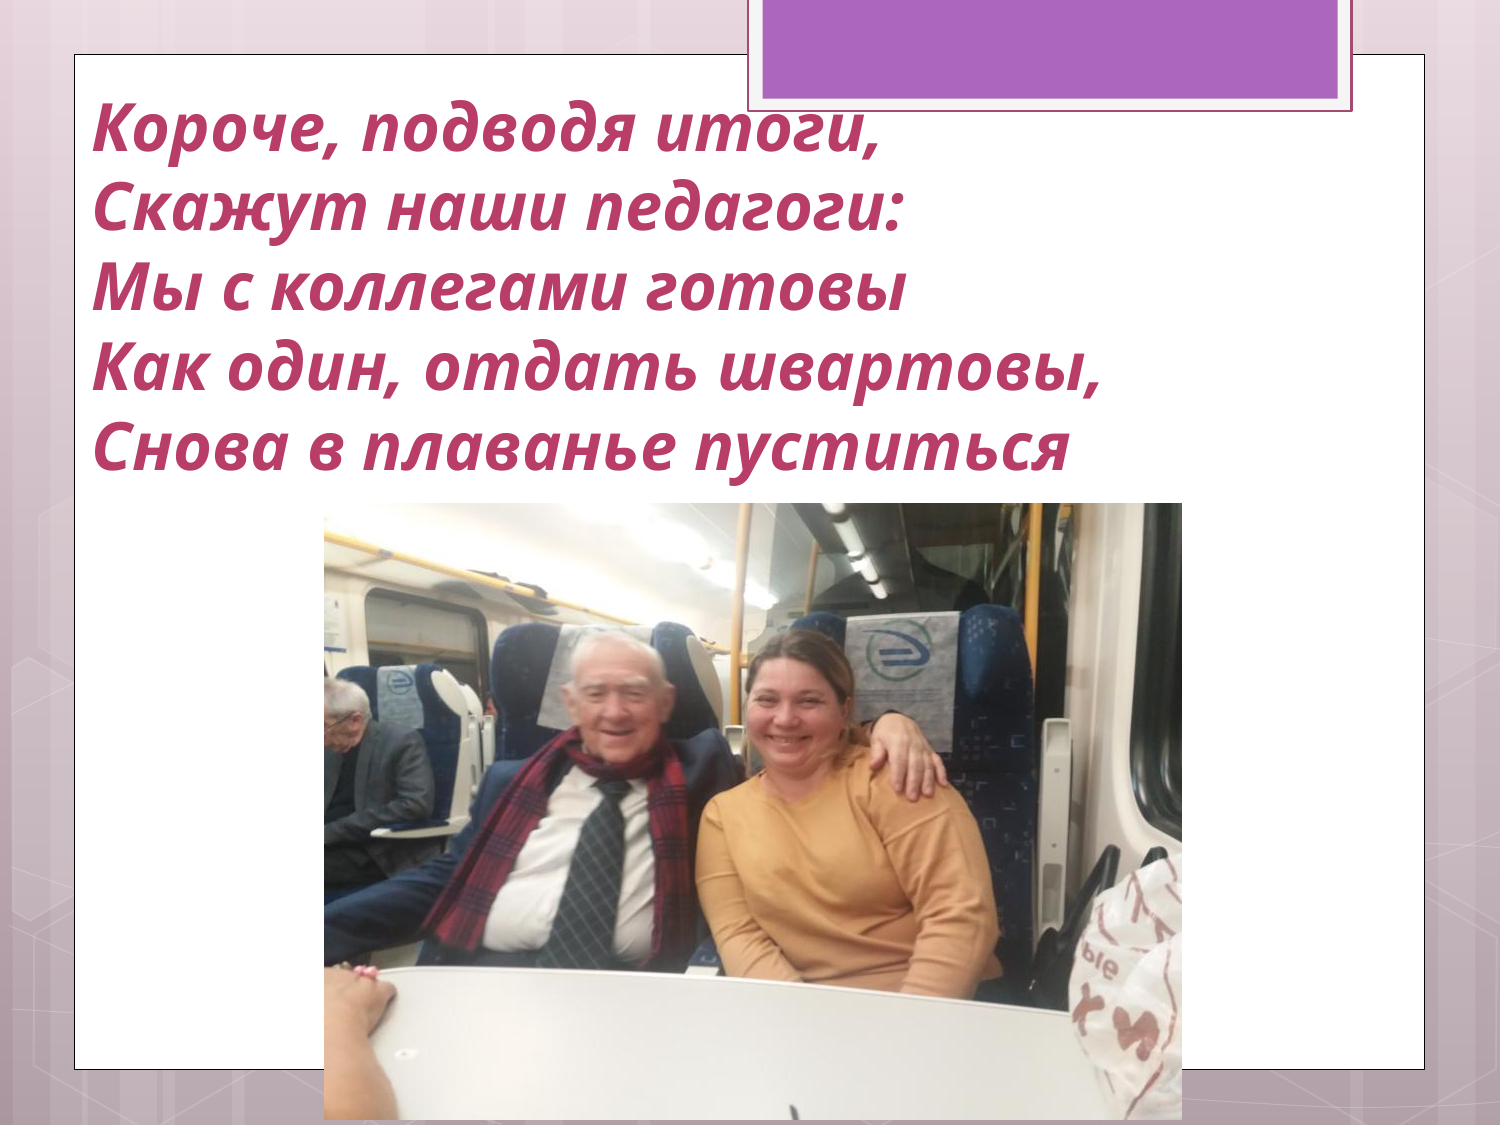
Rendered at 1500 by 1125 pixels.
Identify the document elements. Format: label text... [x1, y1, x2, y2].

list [324, 503, 1183, 1121]
title Короче, подводя итоги, Скажут наши педагоги: Мы с коллегами готовы Как один, отдать швартовы, Снова в плаванье пуститься [76, 196, 1324, 492]
